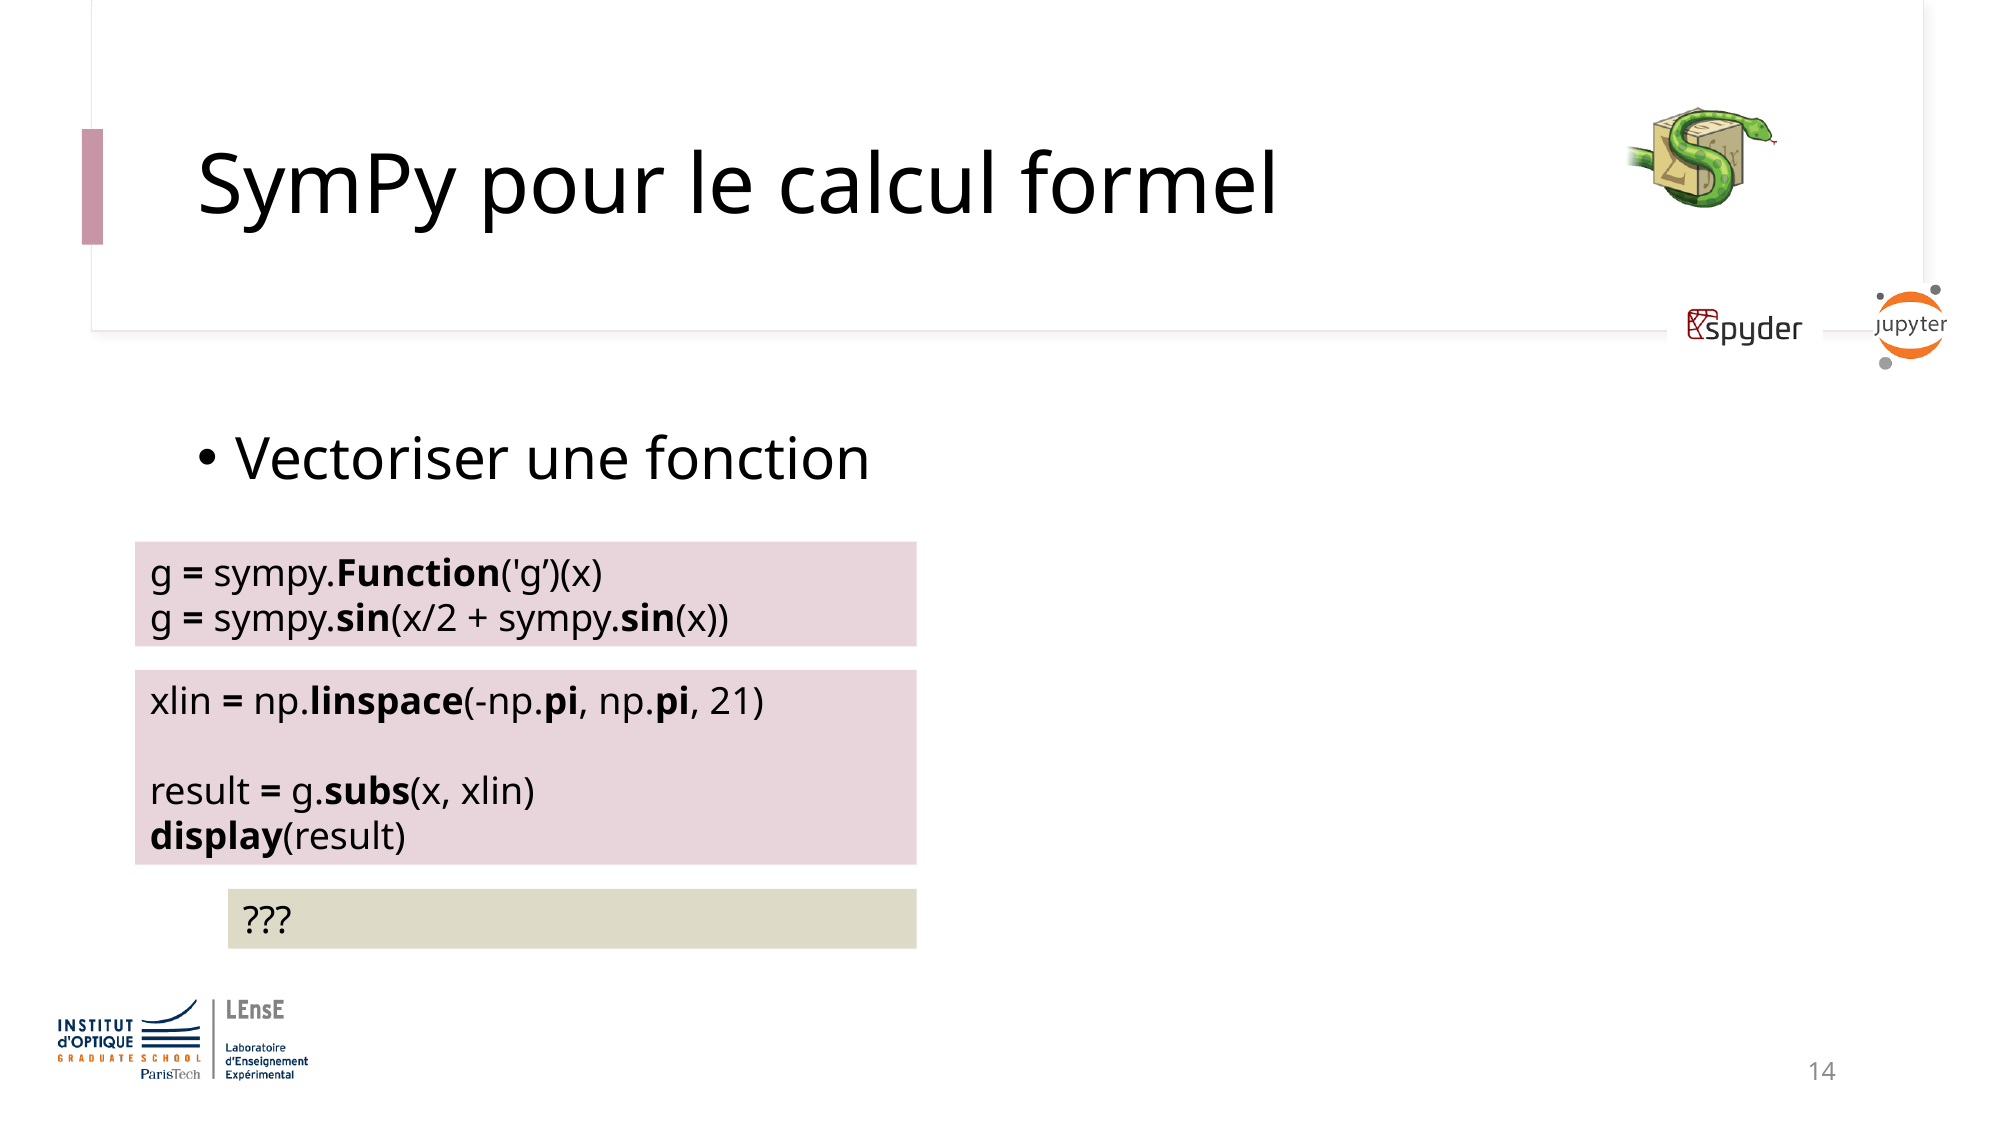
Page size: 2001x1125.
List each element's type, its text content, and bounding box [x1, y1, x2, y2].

title SymPy pour le calcul formel [183, 90, 1851, 284]
text_box ??? [228, 888, 917, 949]
slide_number 14 [1401, 1042, 1851, 1103]
picture [1666, 288, 1823, 366]
picture [1873, 283, 1948, 370]
text_box g = sympy.Function('g’)(x) g = sympy.sin(x/2 + sympy.sin(x)) [135, 541, 917, 647]
picture [1626, 107, 1777, 209]
text_box xlin = np.linspace(-np.pi, np.pi, 21) result = g.subs(x, xlin) display(result) [135, 669, 917, 865]
list Vectoriser une fonction [183, 406, 993, 1013]
picture [33, 973, 333, 1097]
